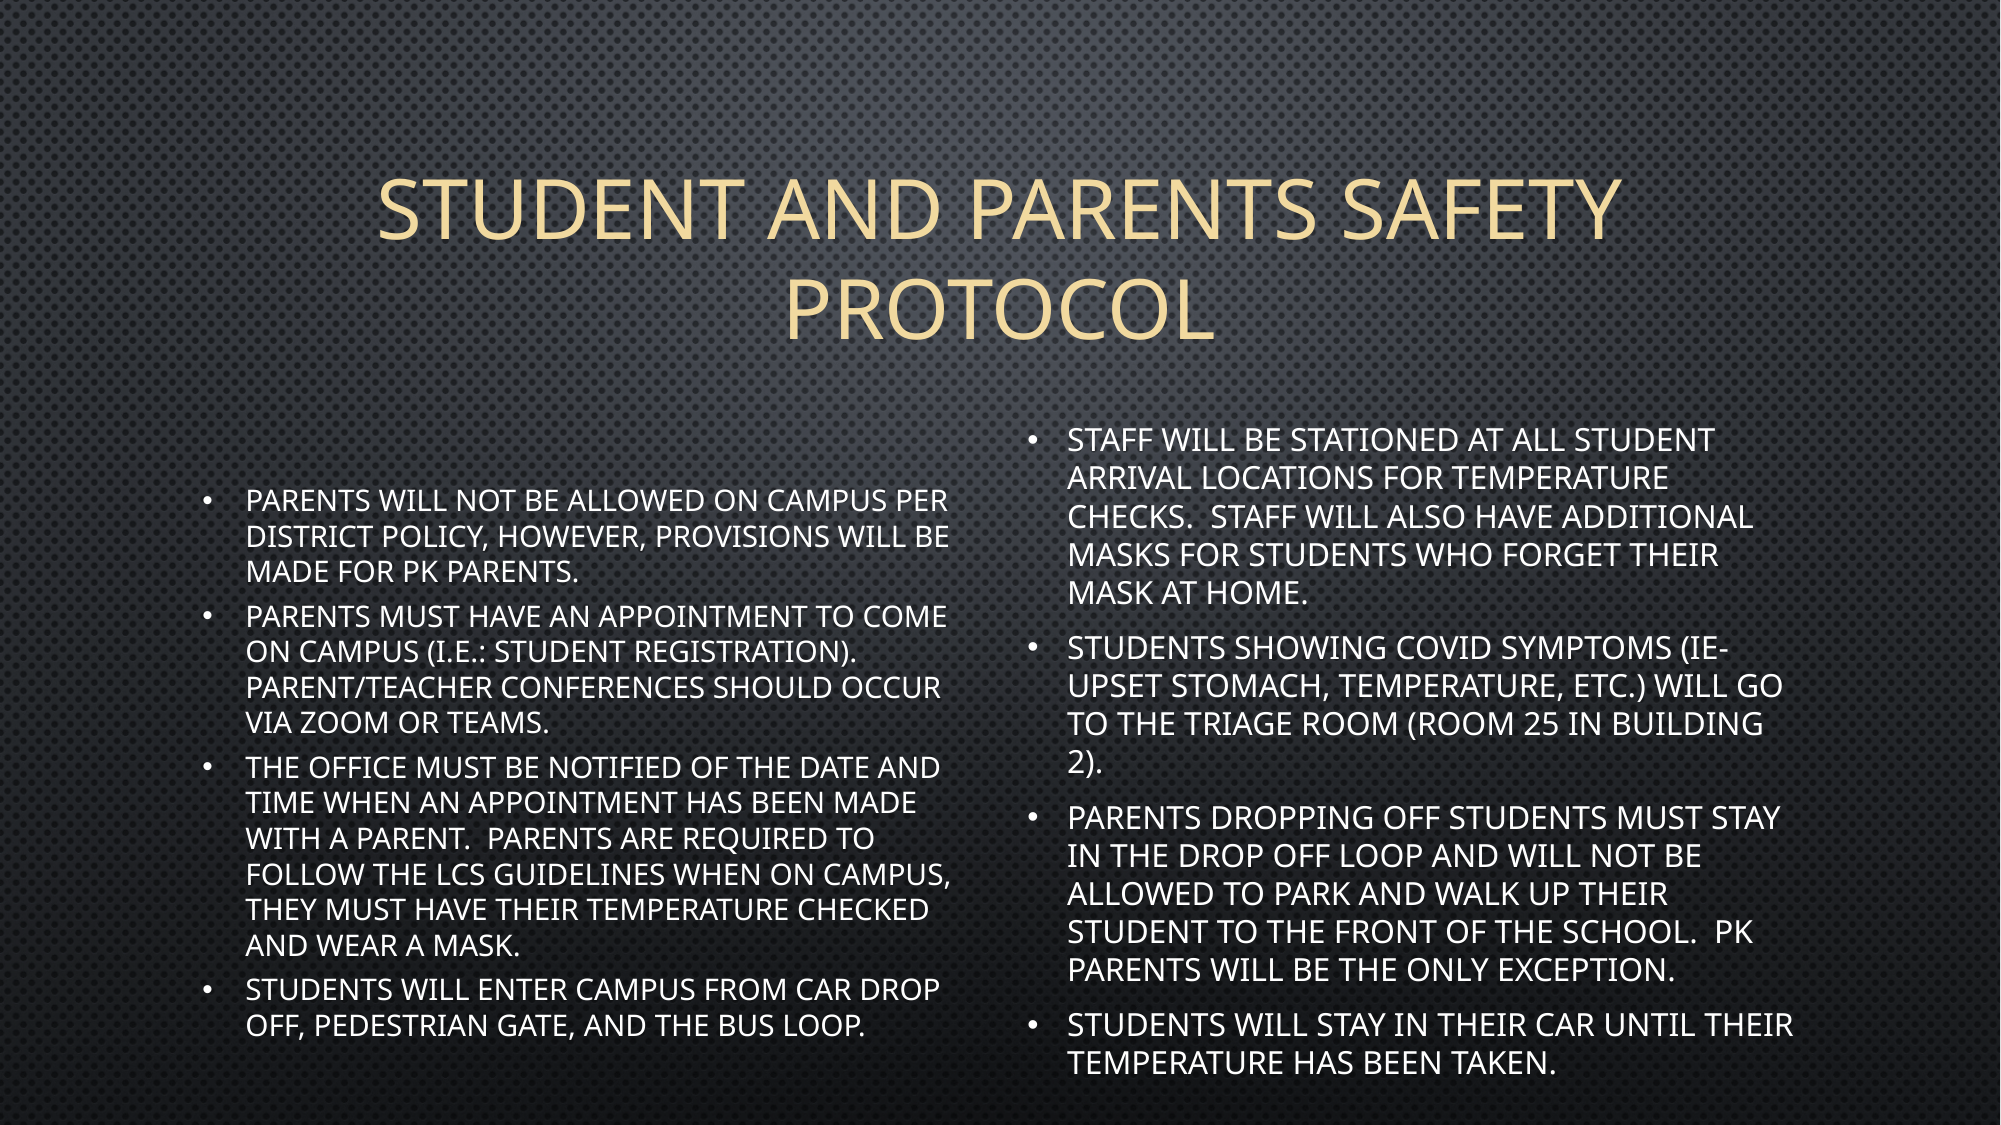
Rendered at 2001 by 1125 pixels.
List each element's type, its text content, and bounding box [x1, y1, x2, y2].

list Staff will be stationed at all student arrival locations for temperature checks. Staff will also have additional masks for students who forget their mask at home. Students showing Covid symptoms (ie-upset stomach, temperature, etc.) will go to the Triage Room (room 25 in building 2). Parents dropping off students must stay in the drop off loop and will not be allowed to park and walk up their student to the front of the school. PK parents will be the only exception. Students will stay in their car until their temperature has been taken. [1012, 412, 1813, 1100]
list Parents will not be allowed on campus per district policy, however, provisions will be made for PK parents. Parents must have an appointment to come on campus (i.e.: student registration). Parent/teacher conferences should occur via Zoom or TEAMS. The office must be notified of the date and time when an appointment has been made with a parent. Parents are required to follow the LCS guidelines when on campus, they must have their temperature checked and wear a mask. Students will enter campus from car drop off, pedestrian gate, and the bus loop. [187, 385, 988, 1100]
title Student and parents Safety Protocol [187, 99, 1813, 413]
